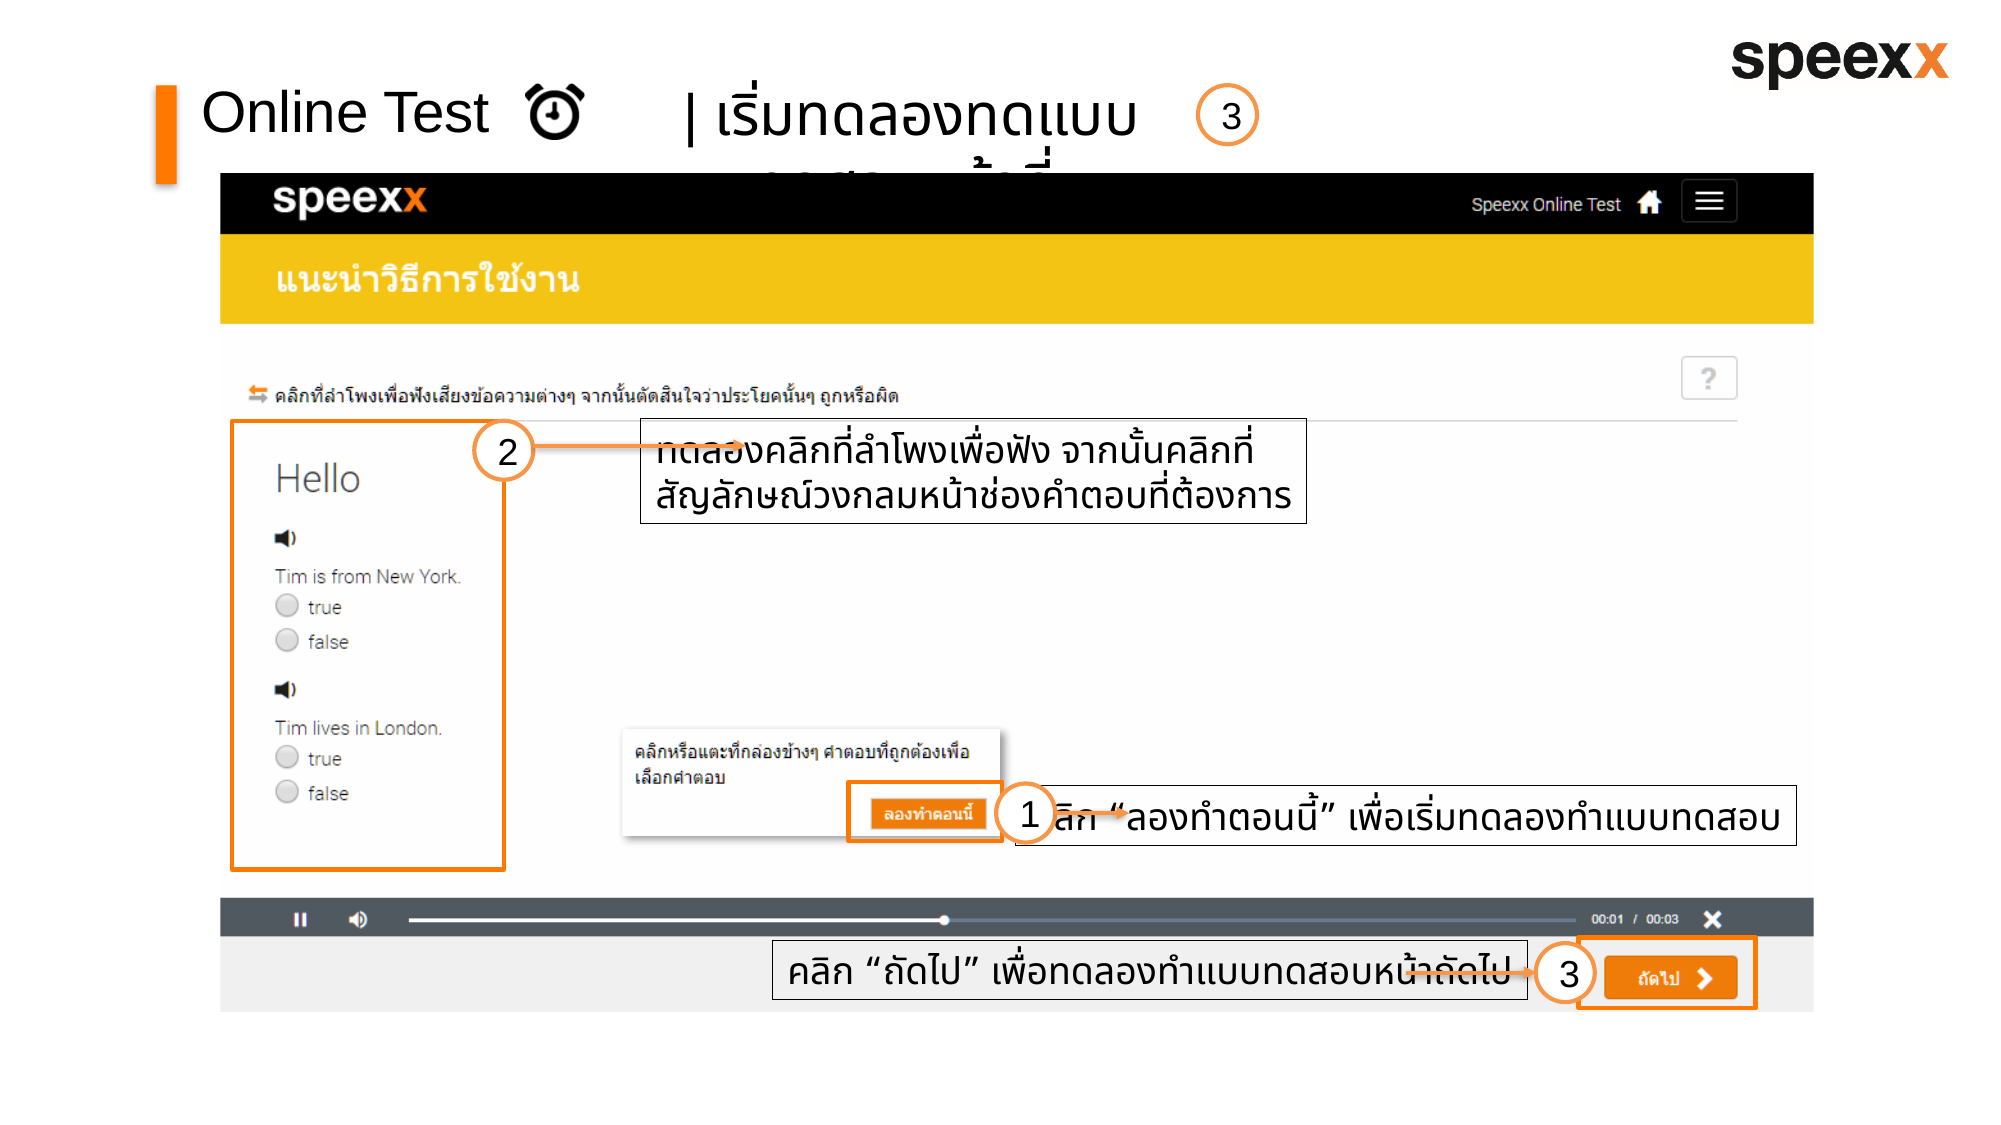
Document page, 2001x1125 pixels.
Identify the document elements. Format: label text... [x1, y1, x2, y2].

text_box | เริ่มทดลองทดแบบทดสอบหน้าที่ [598, 69, 1225, 172]
picture [525, 83, 585, 141]
picture [1732, 42, 1949, 90]
picture [220, 173, 1814, 1012]
text_box Online Test [201, 66, 1660, 128]
text_box 3 [1195, 83, 1260, 147]
